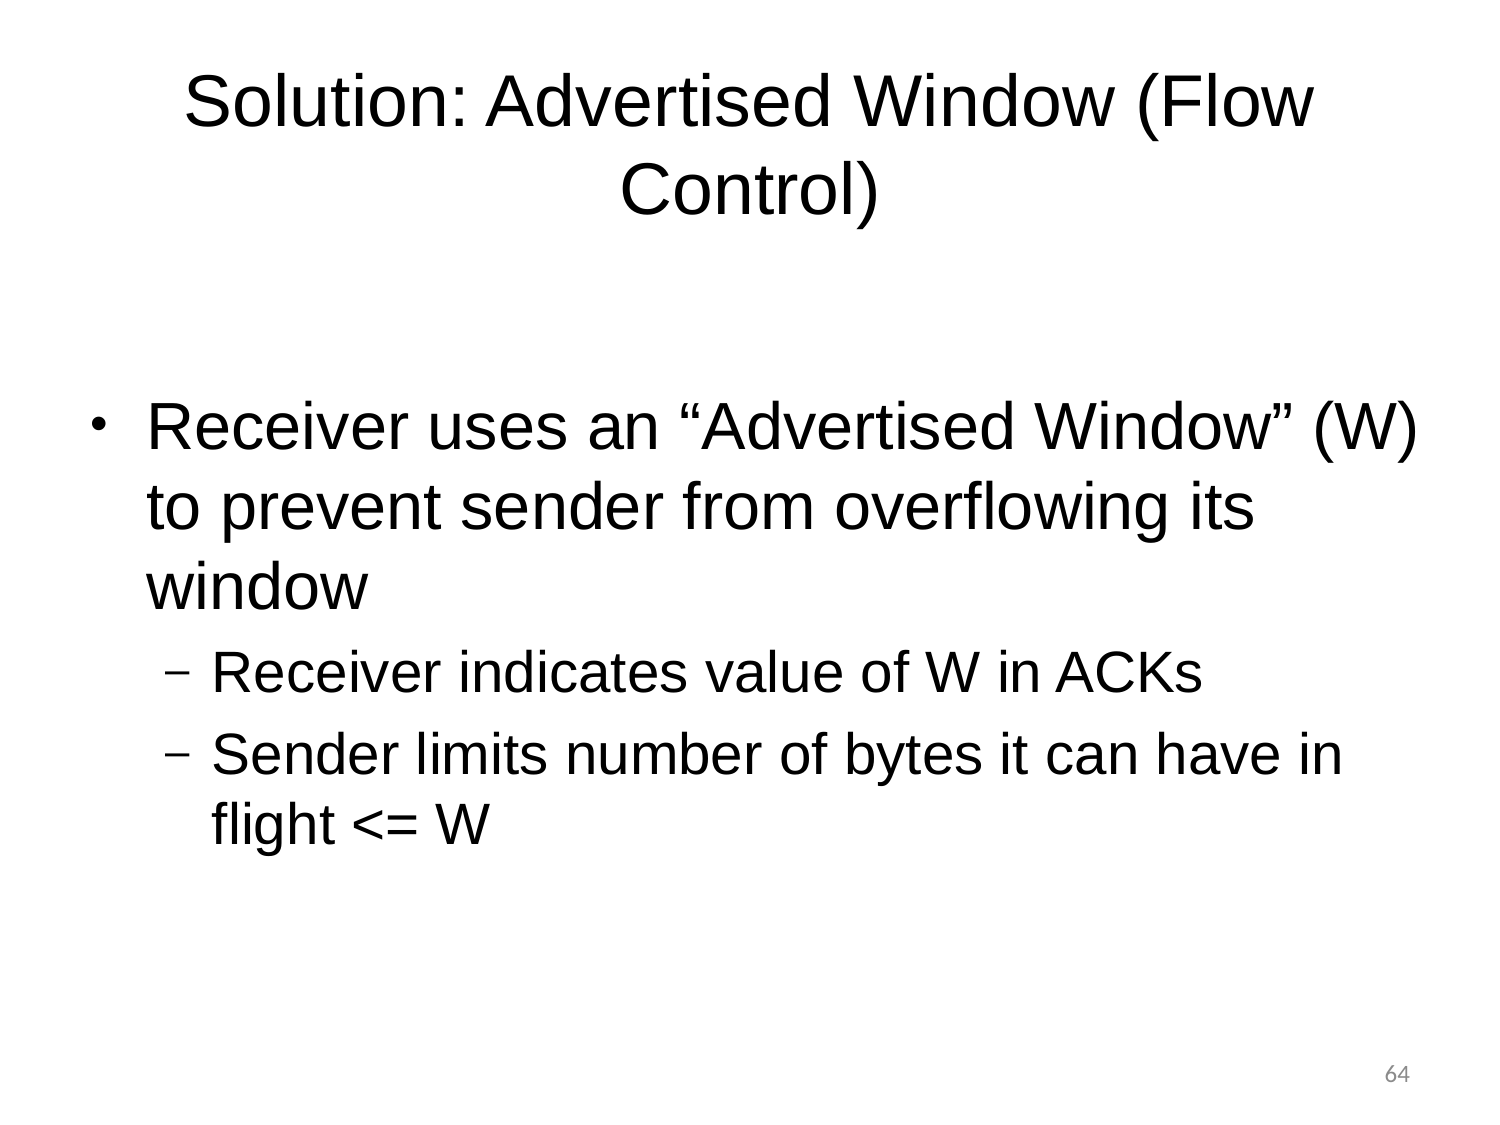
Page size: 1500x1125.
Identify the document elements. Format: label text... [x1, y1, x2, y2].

slide_number 64 [1074, 1042, 1425, 1103]
list Receiver uses an “Advertised Window” (W) to prevent sender from overflowing its window Receiver indicates value of W in ACKs Sender limits number of bytes it can have in flight <= W [75, 282, 1475, 1006]
title Solution: Advertised Window (Flow Control) [75, 45, 1425, 238]
